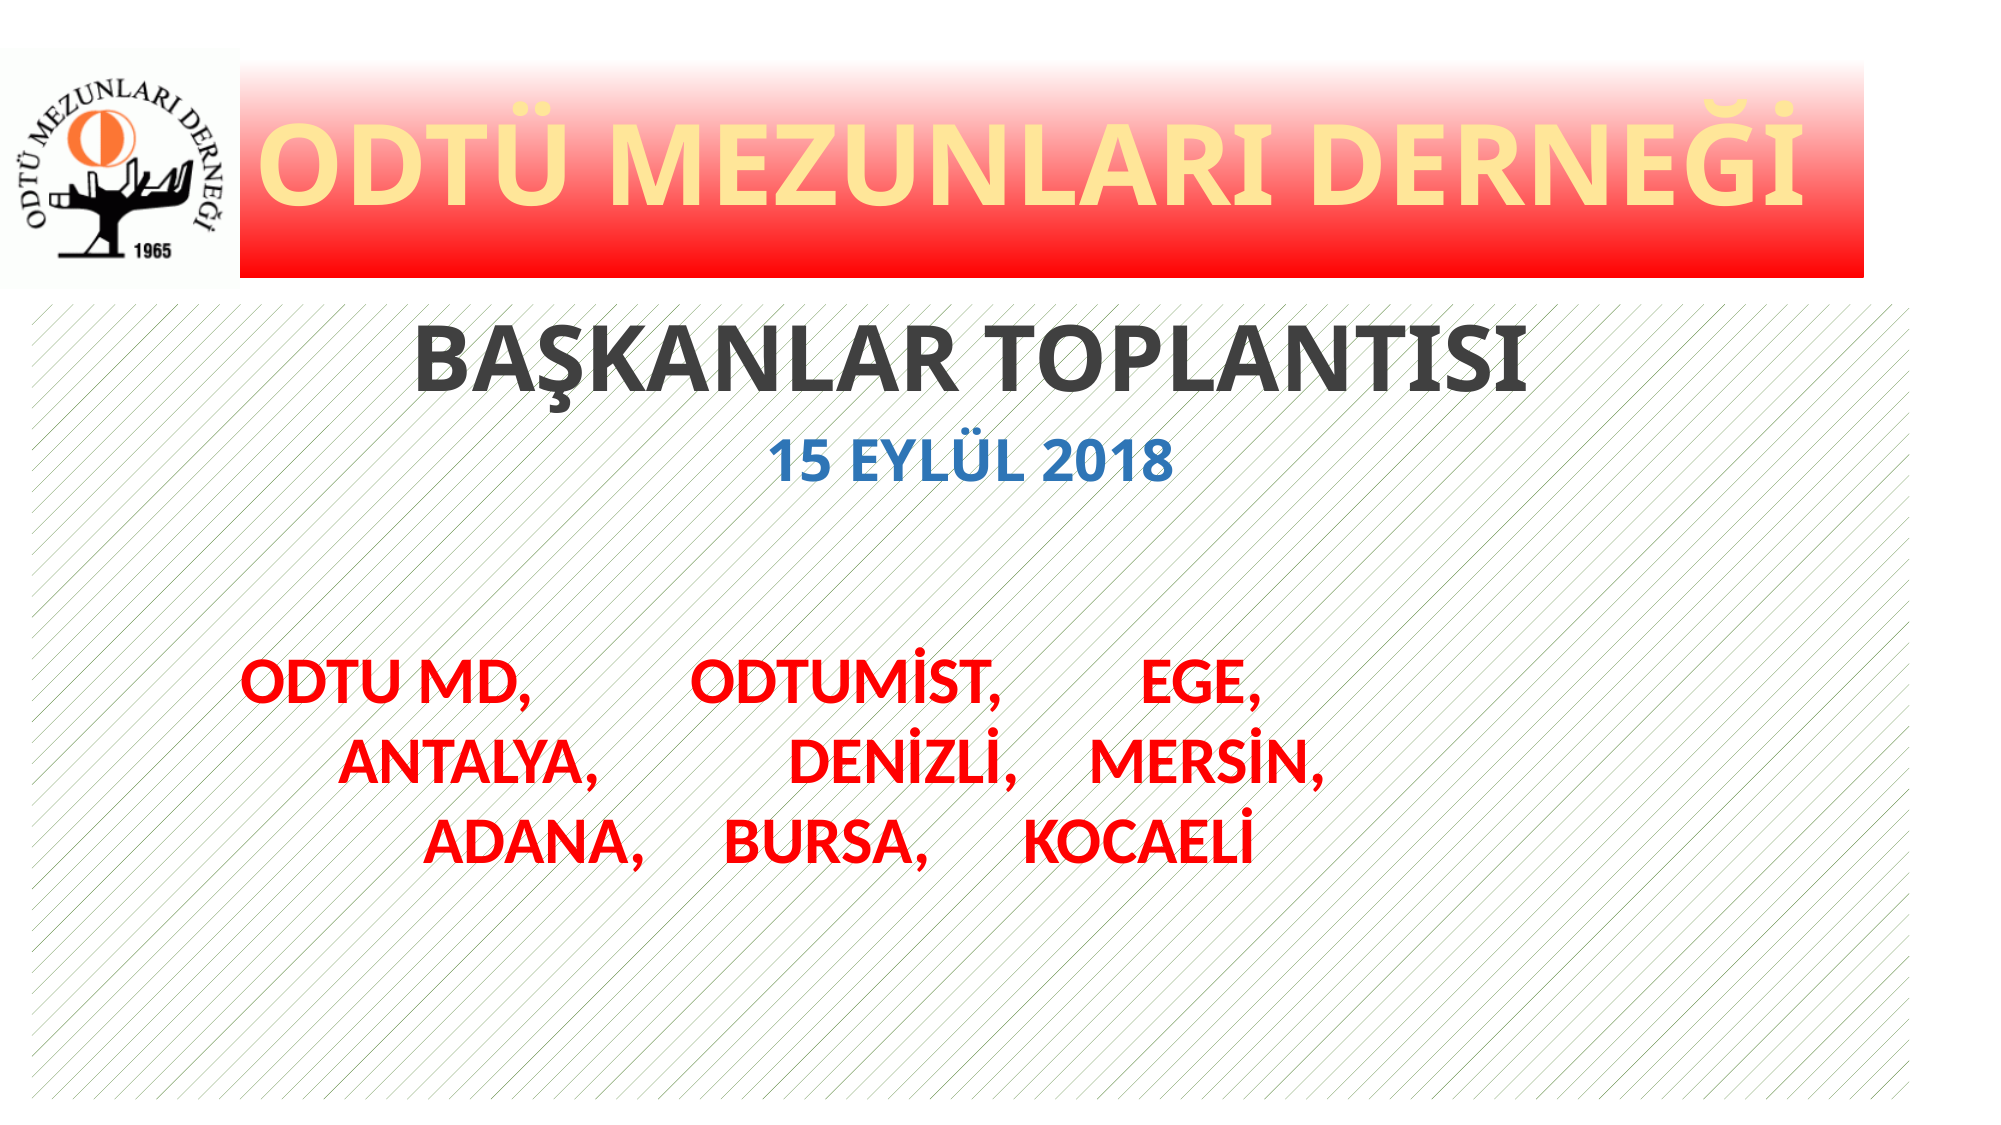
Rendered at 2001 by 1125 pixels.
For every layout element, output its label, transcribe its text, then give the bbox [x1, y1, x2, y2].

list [0, 48, 240, 289]
title ODTÜ MEZUNLARI DERNEĞİ [240, 60, 1864, 278]
text_box ODTU MD, ODTUMİST, EGE, ANTALYA, DENİZLİ, MERSİN, ADANA, BURSA, KOCAELİ [113, 629, 1567, 885]
list BAŞKANLAR TOPLANTISI 15 EYLÜL 2018 [31, 304, 1910, 1100]
